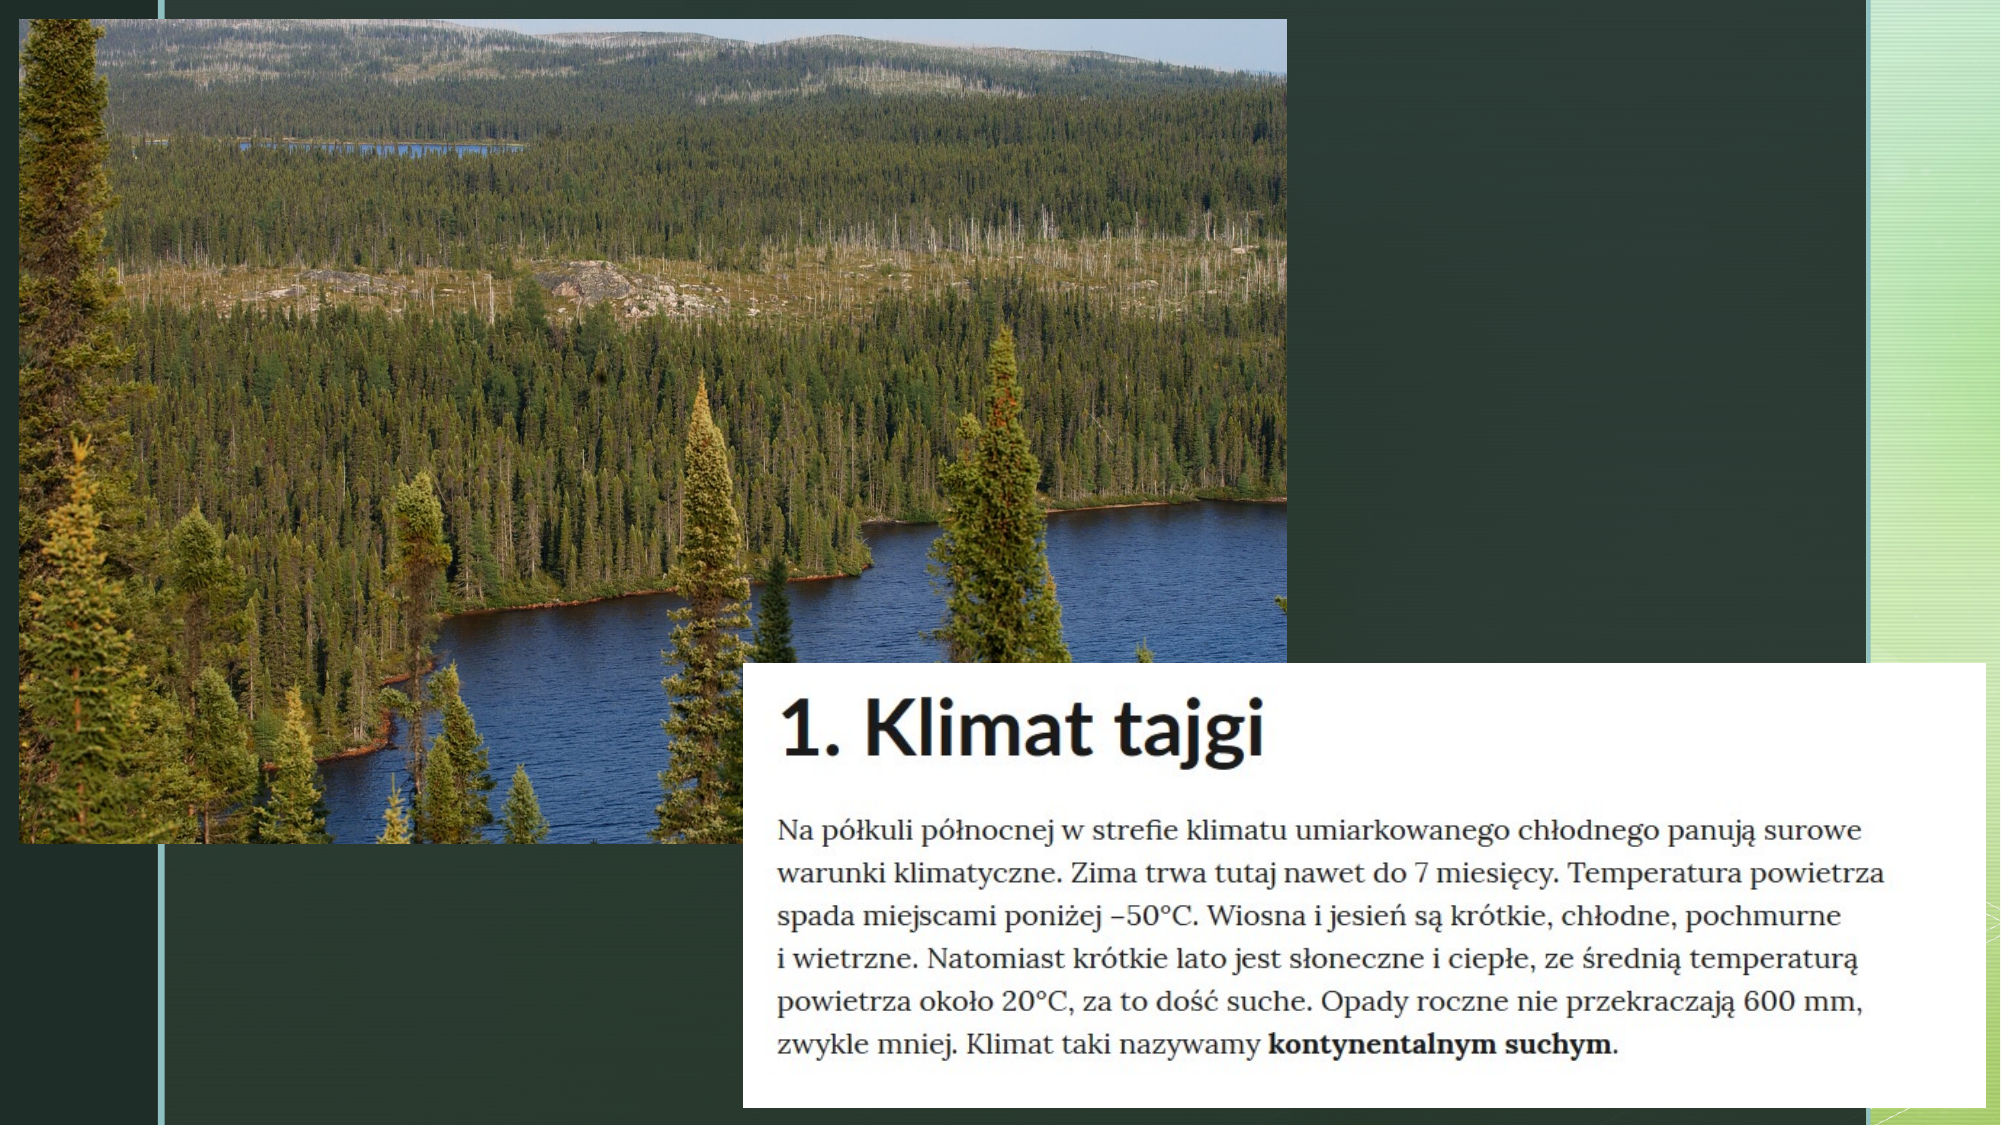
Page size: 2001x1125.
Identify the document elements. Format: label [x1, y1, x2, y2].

list [743, 663, 1986, 1108]
picture [1871, 0, 2001, 1125]
picture [19, 18, 1287, 844]
